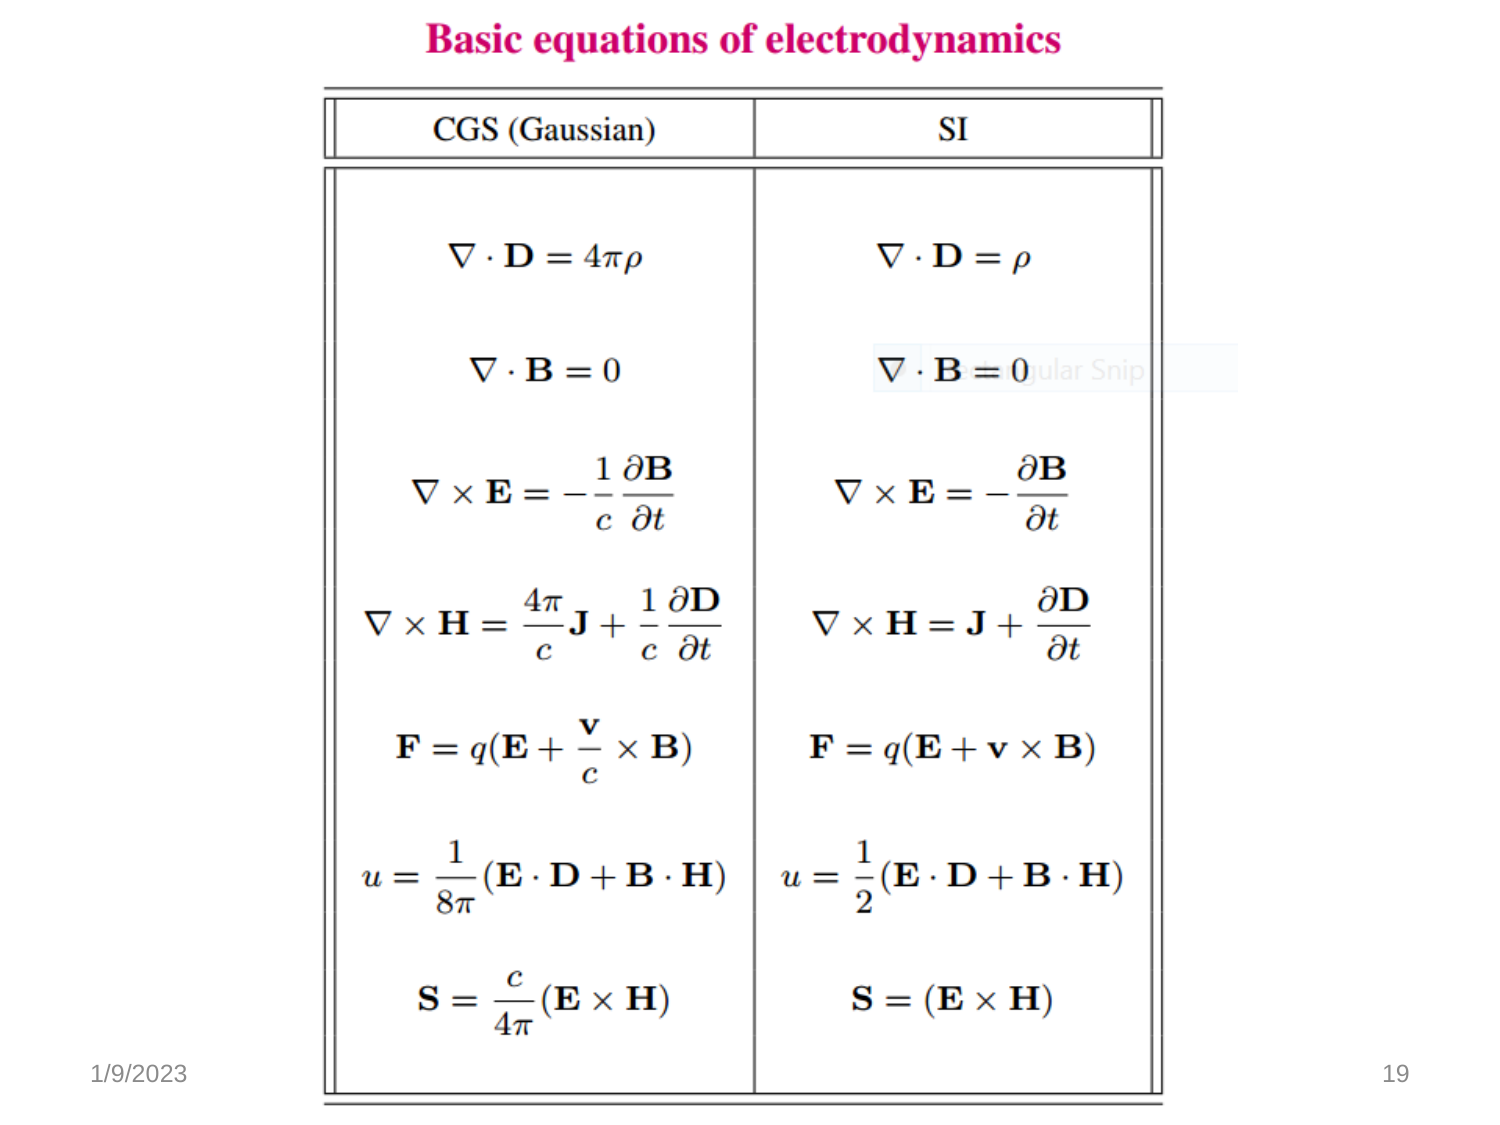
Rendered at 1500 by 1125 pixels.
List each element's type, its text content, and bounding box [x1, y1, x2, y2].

slide_number 19 [1241, 1042, 1425, 1103]
picture [262, 6, 1238, 1119]
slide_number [75, 1042, 257, 1103]
